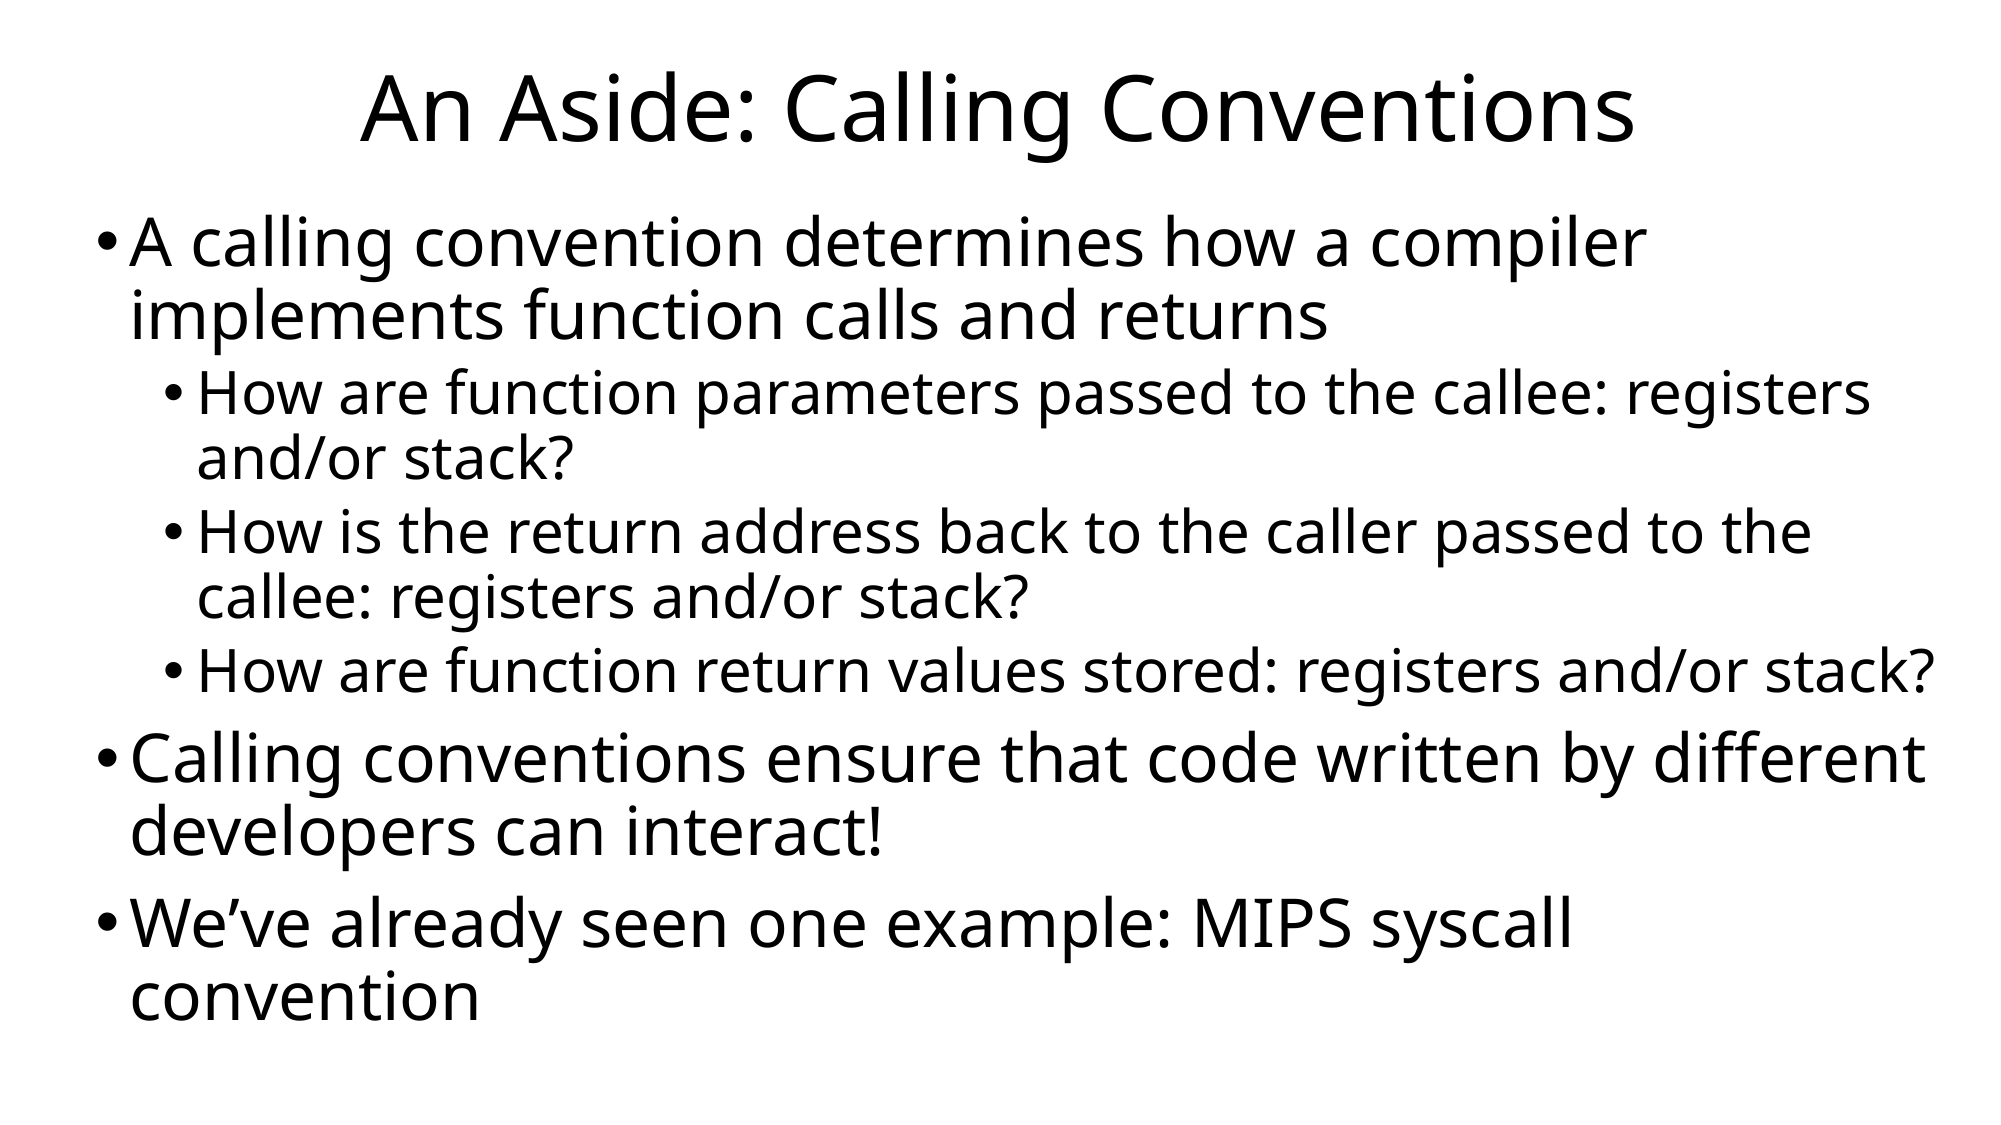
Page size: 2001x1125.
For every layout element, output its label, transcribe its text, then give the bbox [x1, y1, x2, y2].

list A calling convention determines how a compiler implements function calls and returns How are function parameters passed to the callee: registers and/or stack? How is the return address back to the caller passed to the callee: registers and/or stack? How are function return values stored: registers and/or stack? Calling conventions ensure that code written by different developers can interact! We’ve already seen one example: MIPS syscall convention [80, 200, 1954, 1107]
title An Aside: Calling Conventions [137, 33, 1863, 190]
